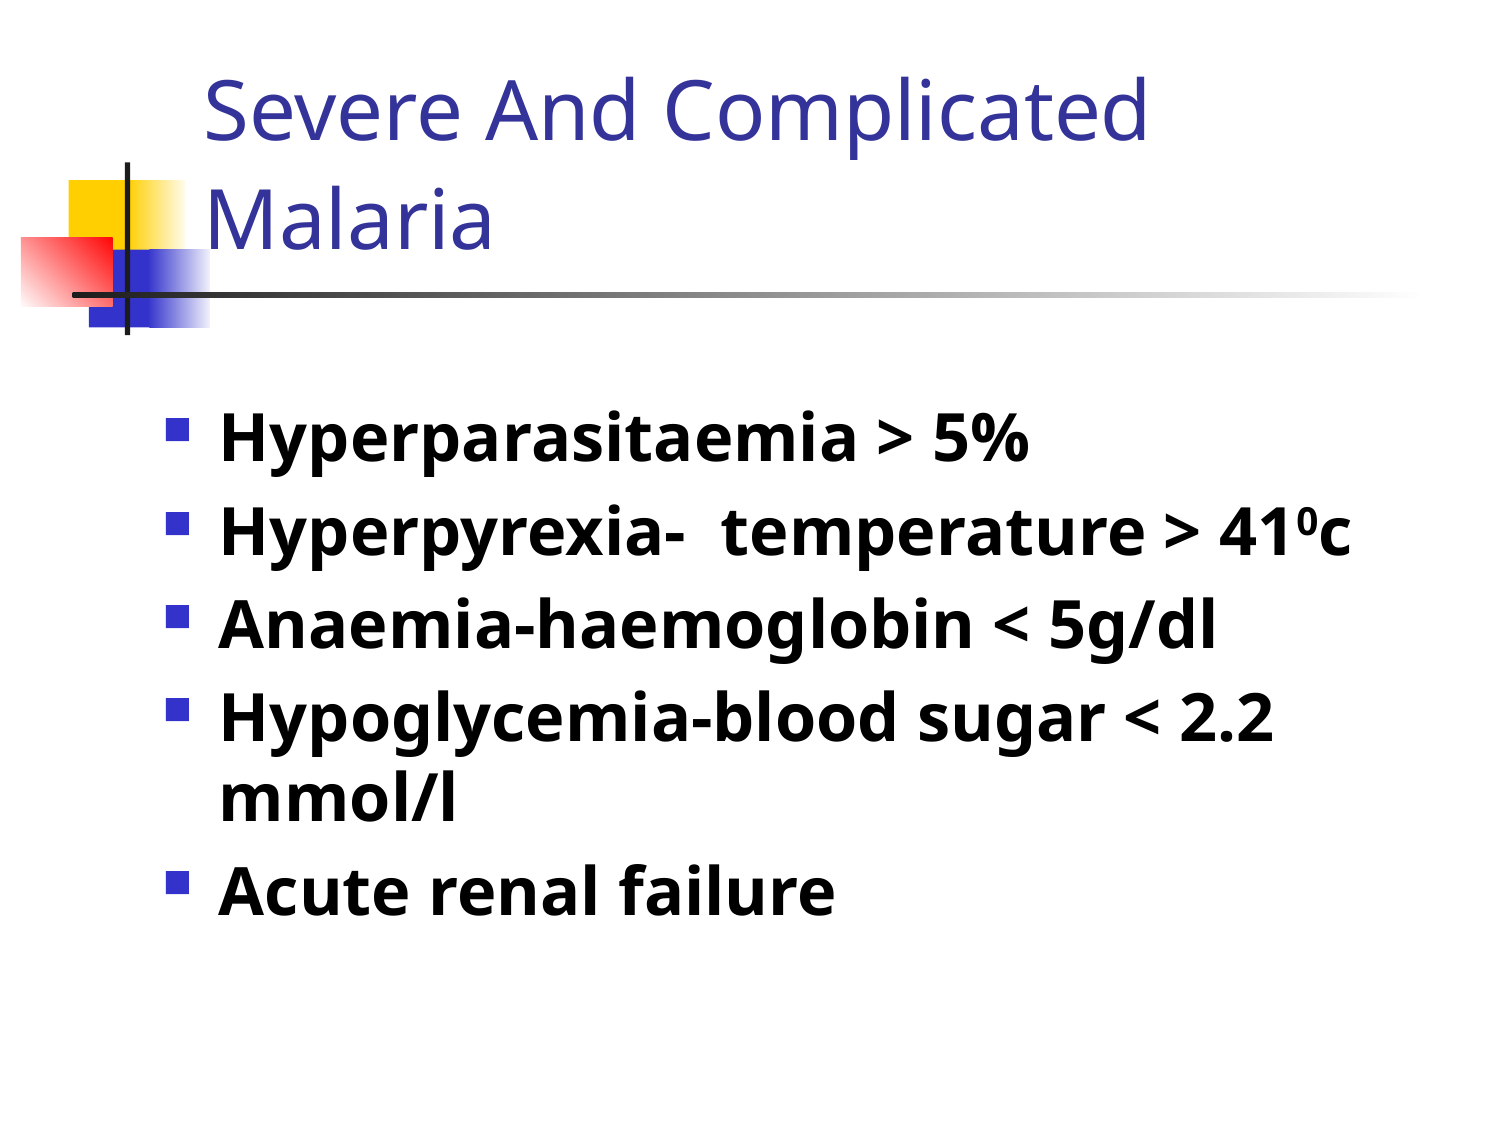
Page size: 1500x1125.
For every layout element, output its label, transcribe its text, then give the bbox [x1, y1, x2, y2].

title Severe And Complicated Malaria [188, 34, 1468, 276]
list Hyperparasitaemia > 5% Hyperpyrexia- temperature > 410c Anaemia-haemoglobin < 5g/dl Hypoglycemia-blood sugar < 2.2 mmol/l Acute renal failure [147, 387, 1446, 1002]
